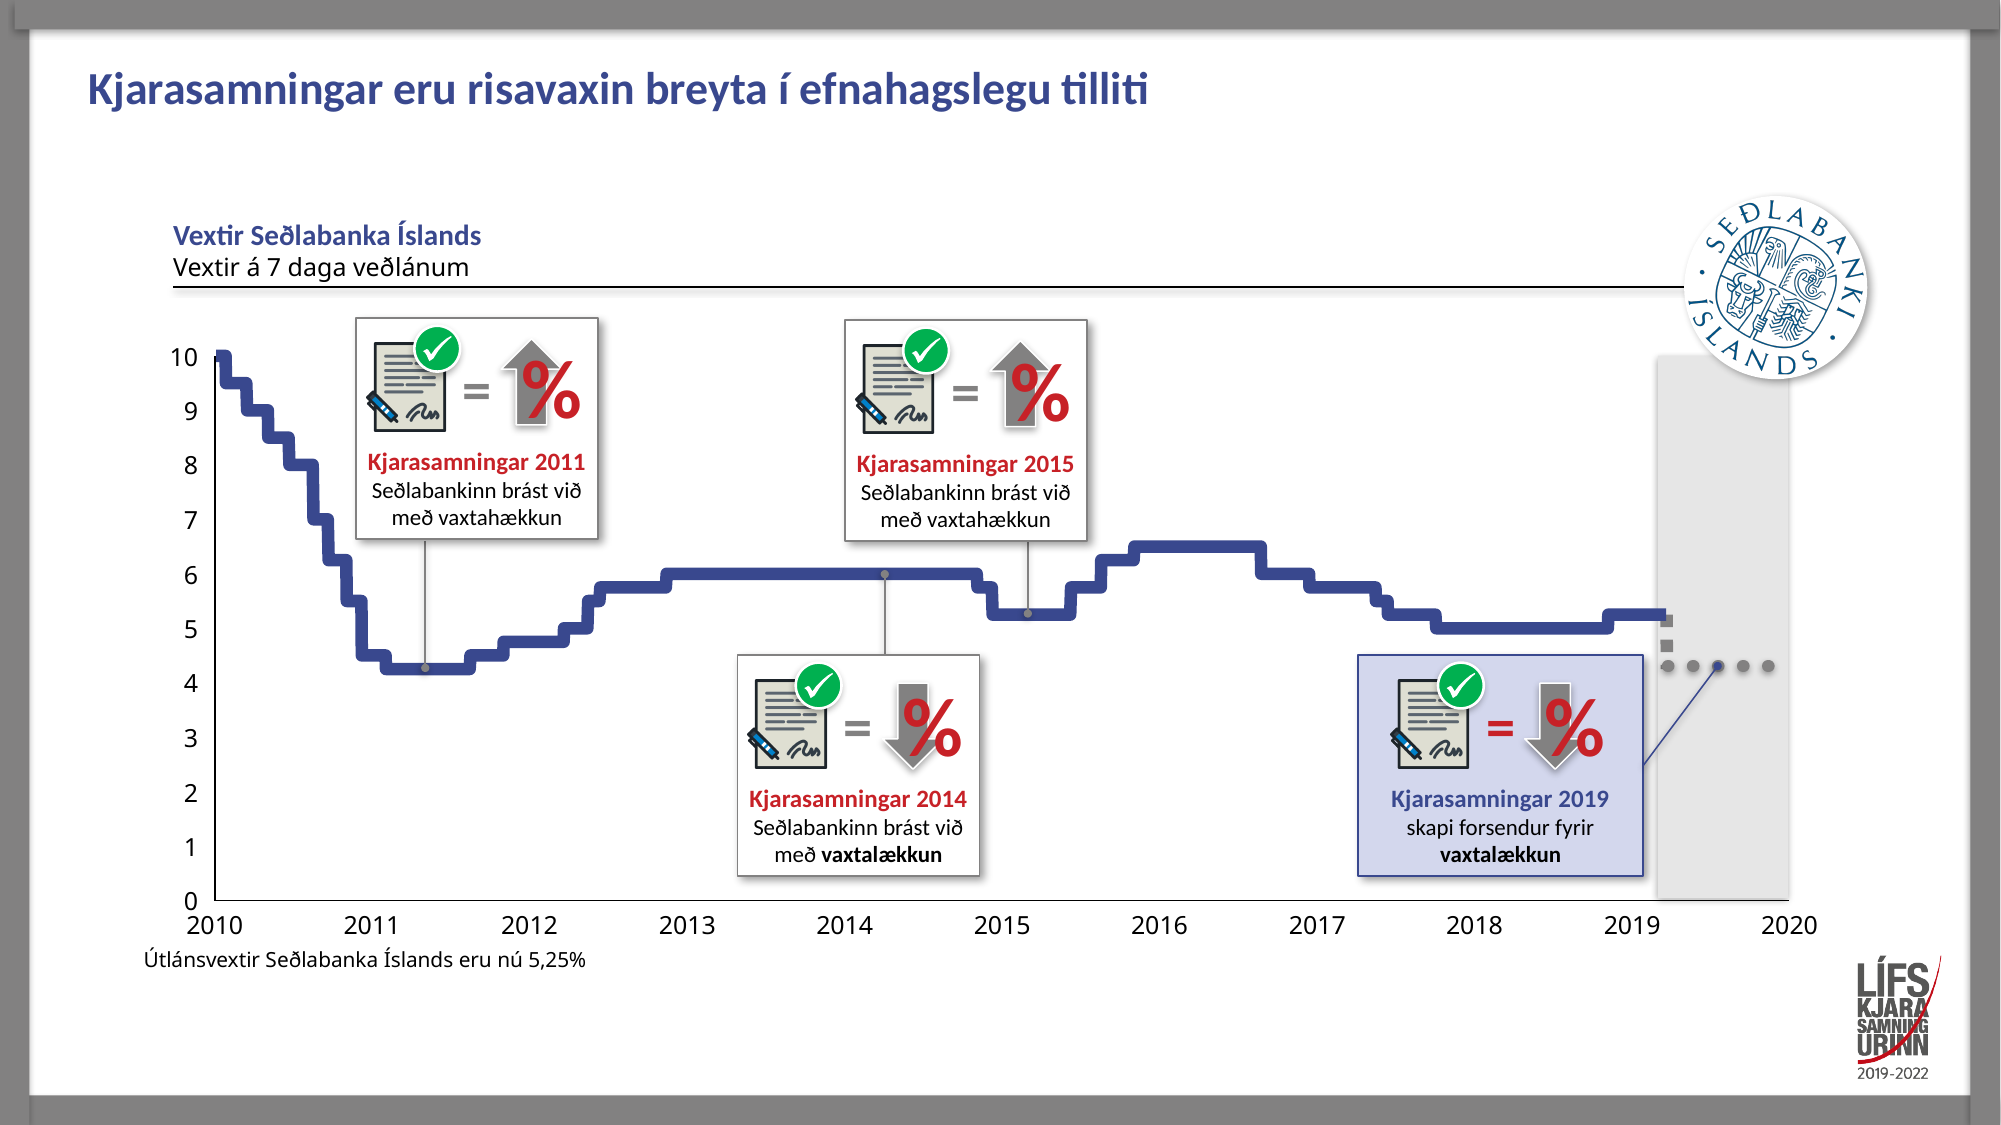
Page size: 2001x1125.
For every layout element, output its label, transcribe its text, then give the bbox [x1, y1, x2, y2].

text_box 2016 [1134, 926, 1186, 939]
text_box 2 [185, 777, 194, 807]
text_box 4 [185, 667, 194, 698]
text_box 0 [185, 885, 194, 916]
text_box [737, 654, 980, 877]
text_box 2020 [1763, 909, 1815, 939]
text_box [1778, 195, 1813, 203]
text_box [1863, 291, 1868, 318]
text_box 10 [172, 341, 199, 372]
picture [1842, 949, 1953, 1088]
text_box 5 [185, 613, 194, 644]
text_box Vextir Seðlabanka Íslands Vextir á 7 daga veðlánum [173, 210, 1687, 286]
text_box 9 [185, 395, 194, 426]
text_box 6 [185, 559, 194, 590]
text_box 2018 [1449, 926, 1501, 939]
text_box 2013 [661, 926, 713, 939]
text_box [1683, 262, 1687, 286]
text_box 2019 [1606, 926, 1658, 939]
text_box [1643, 665, 1718, 766]
text_box 1 [185, 831, 194, 862]
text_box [355, 317, 599, 540]
text_box 8 [185, 450, 194, 480]
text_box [1357, 654, 1644, 877]
text_box 2011 [346, 926, 398, 939]
text_box 2017 [1291, 926, 1343, 939]
text_box 2015 [976, 926, 1028, 939]
picture [1666, 177, 1886, 398]
title Kjarasamningar eru risavaxin breyta í efnahagslegu tilliti [88, 59, 1920, 131]
chart [200, 342, 1804, 915]
text_box 7 [185, 504, 194, 535]
text_box 2014 [819, 926, 871, 939]
text_box Útlánsvextir Seðlabanka Íslands eru nú 5,25% [143, 946, 587, 972]
text_box 3 [185, 722, 194, 753]
text_box 2010 [189, 916, 241, 939]
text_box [844, 319, 1088, 542]
text_box 2012 [504, 926, 556, 939]
